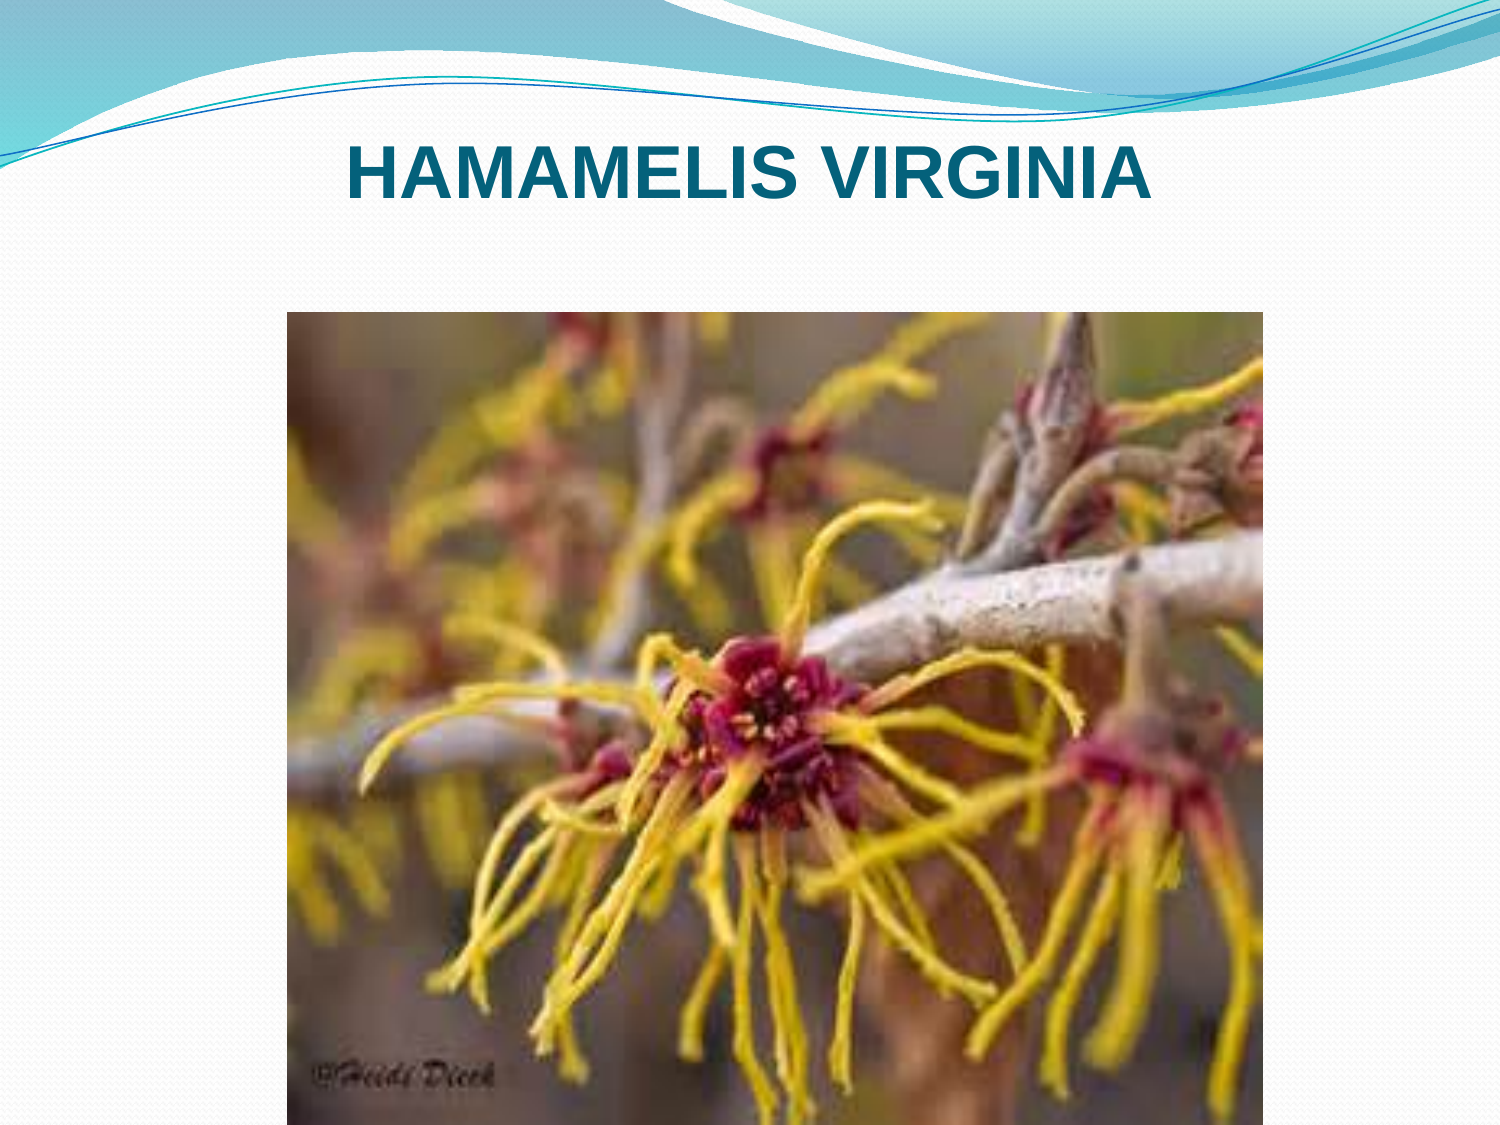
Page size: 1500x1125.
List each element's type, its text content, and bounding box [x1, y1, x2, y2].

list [287, 312, 1263, 1125]
title HAMAMELIS VIRGINIA [75, 115, 1425, 303]
